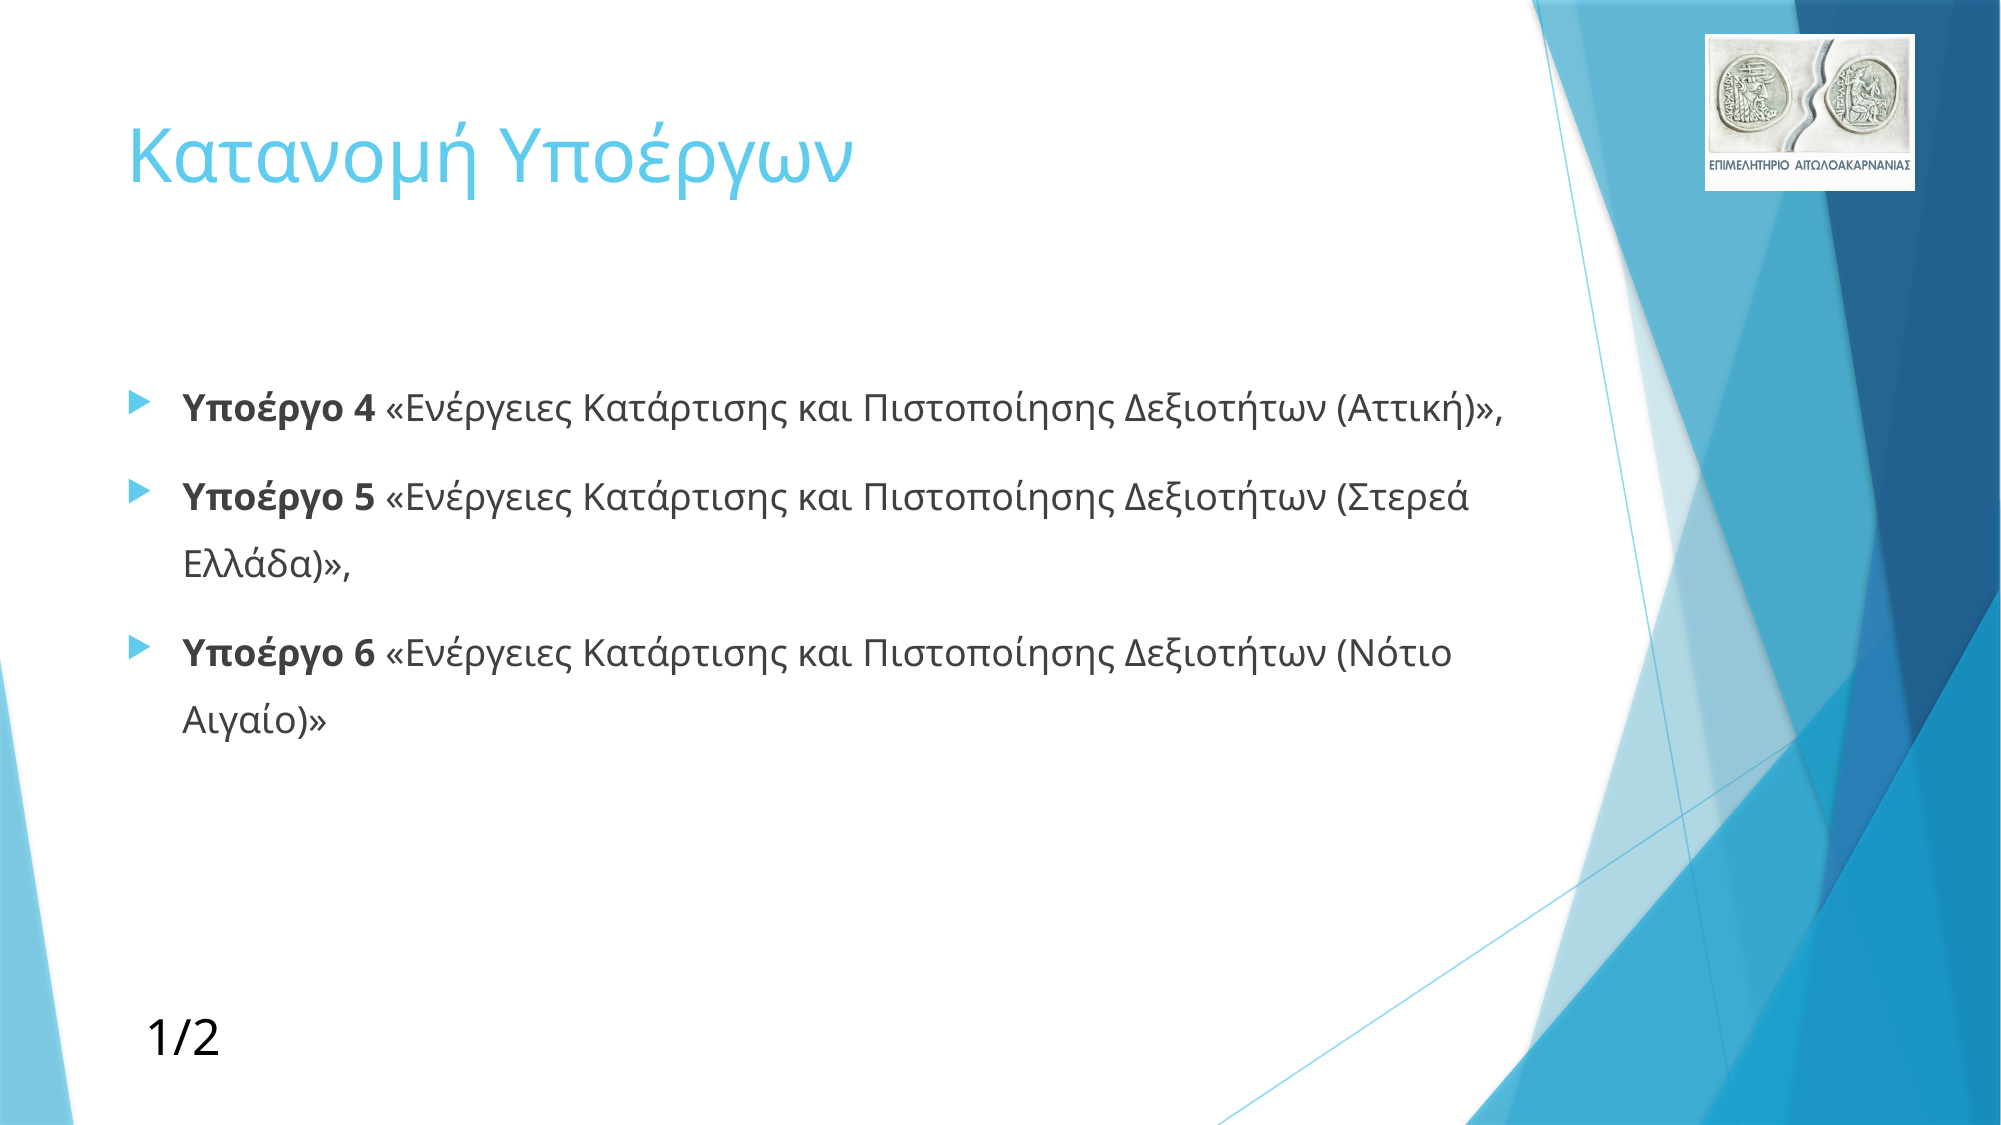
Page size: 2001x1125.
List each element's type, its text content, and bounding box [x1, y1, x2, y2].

title Κατανομή Υποέργων [111, 99, 1522, 317]
list Υποέργο 4 «Ενέργειες Κατάρτισης και Πιστοποίησης Δεξιοτήτων (Αττική)», Υποέργο 5 «Ενέργειες Κατάρτισης και Πιστοποίησης Δεξιοτήτων (Στερεά Ελλάδα)», Υποέργο 6 «Ενέργειες Κατάρτισης και Πιστοποίησης Δεξιοτήτων (Νότιο Αιγαίο)» [111, 354, 1522, 992]
text_box 1/2 [130, 998, 298, 1074]
picture [1704, 33, 1915, 192]
